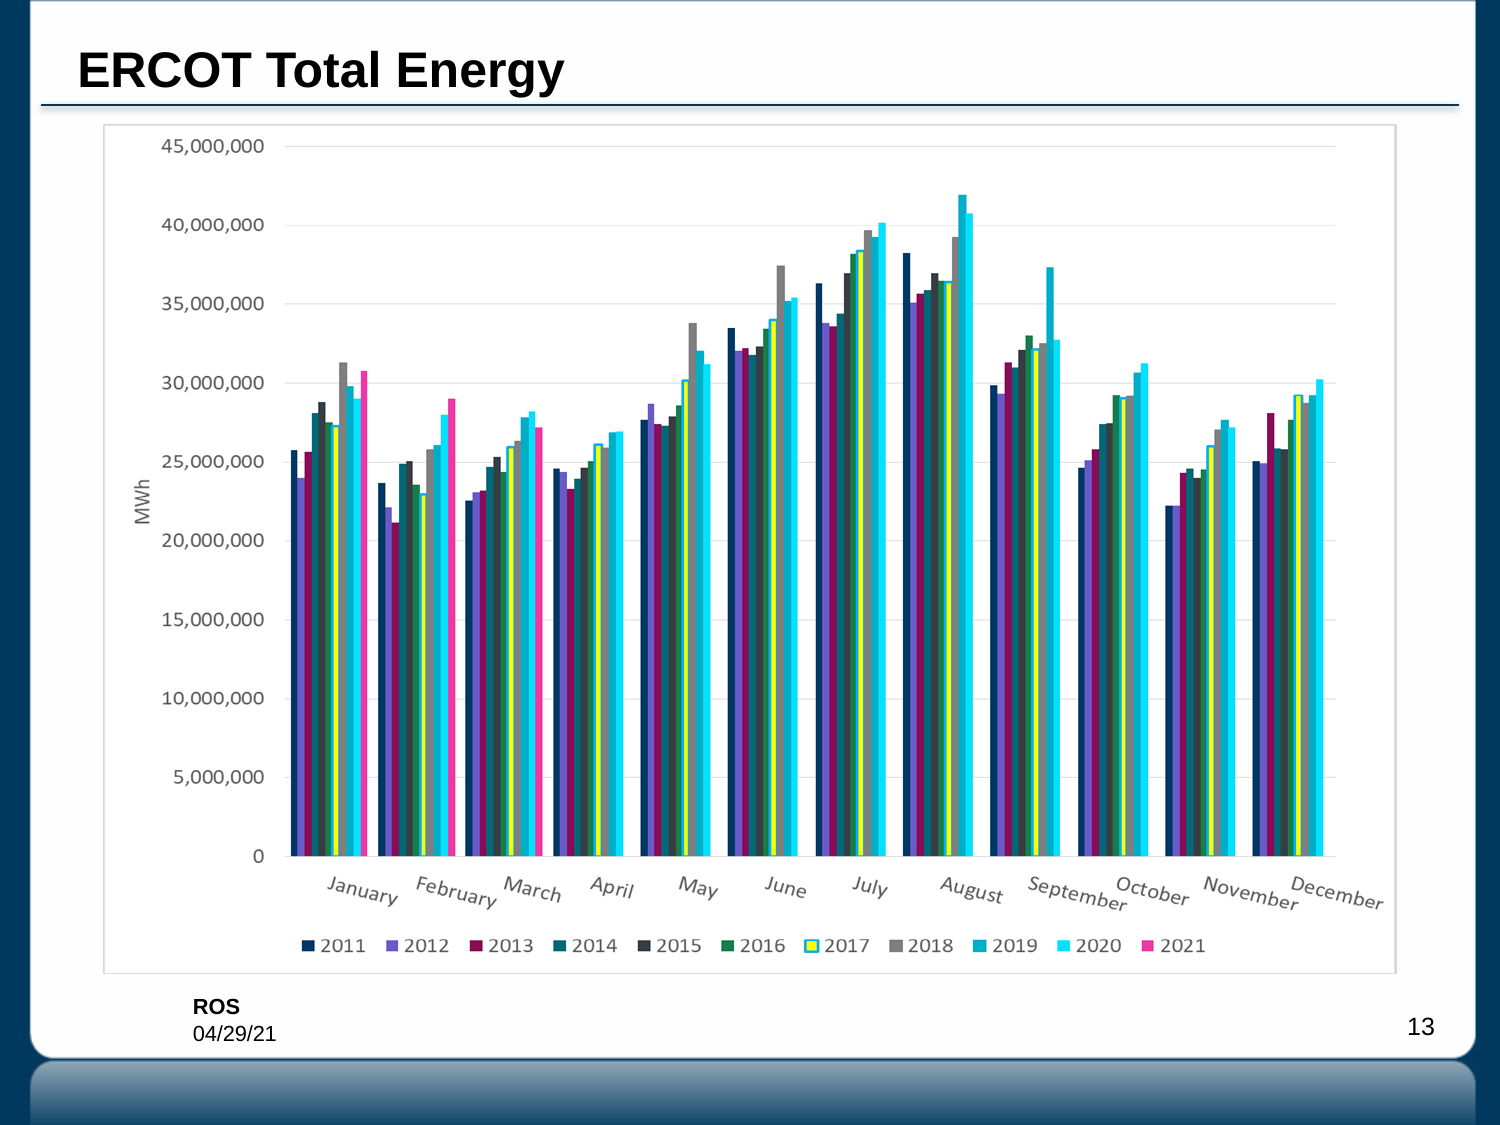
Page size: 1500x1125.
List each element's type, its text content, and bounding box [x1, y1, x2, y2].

picture [0, 0, 1500, 1125]
title ERCOT Total Energy [62, 29, 1450, 106]
